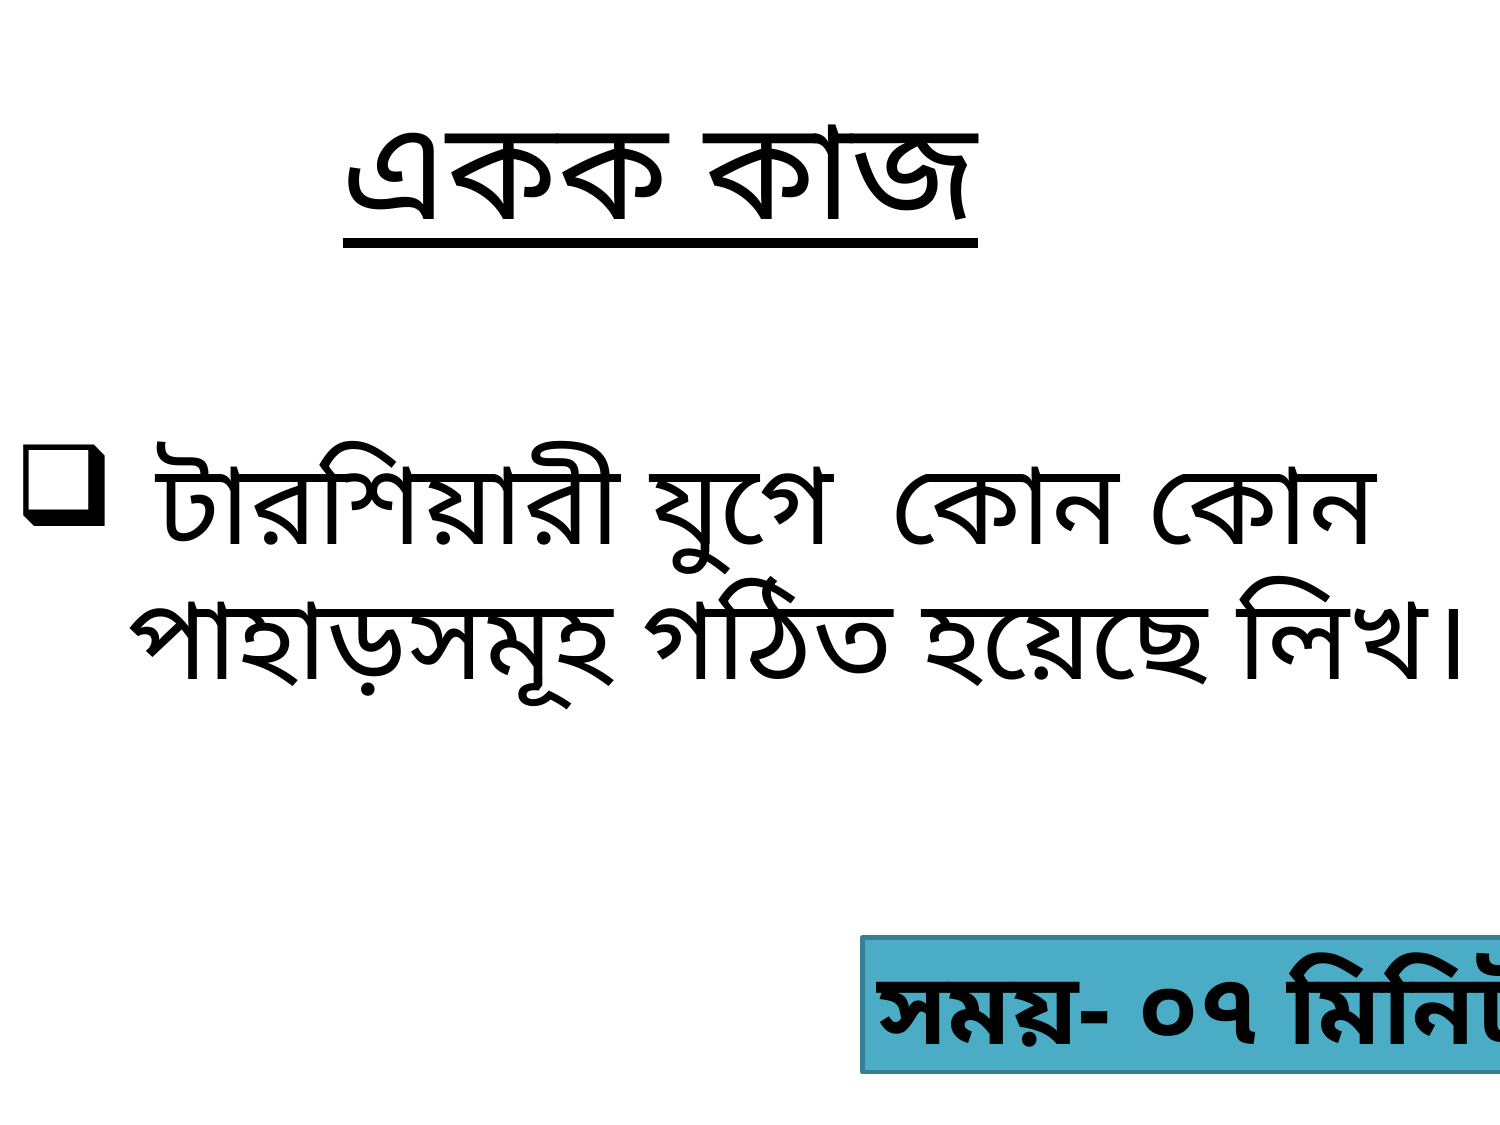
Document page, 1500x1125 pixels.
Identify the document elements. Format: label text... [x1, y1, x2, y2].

text_box টারশিয়ারী যুগে কোন কোন পাহাড়সমূহ গঠিত হয়েছে লিখ। [0, 424, 1500, 710]
text_box একক কাজ [327, 75, 993, 255]
text_box সময়- ০৭ মিনিট [860, 935, 1500, 1074]
